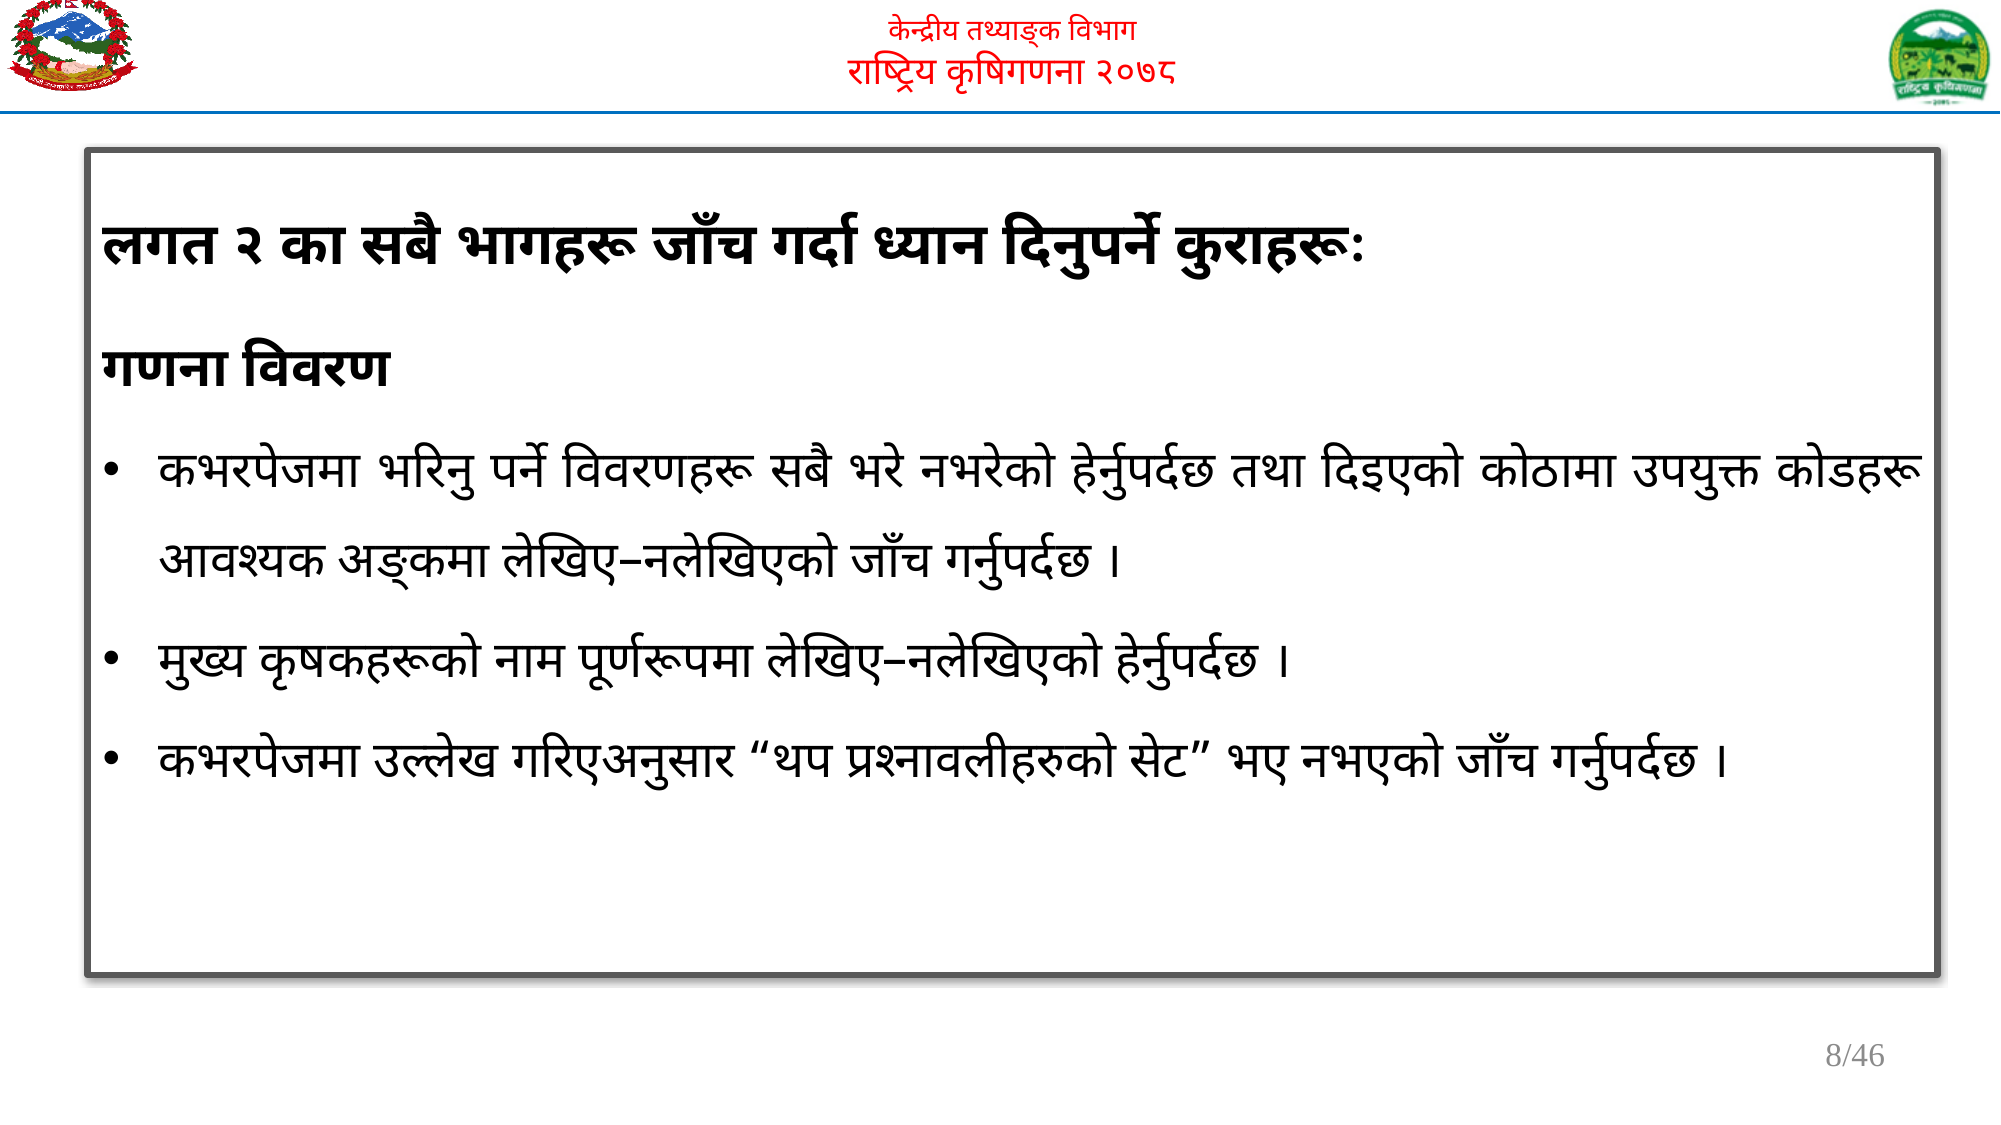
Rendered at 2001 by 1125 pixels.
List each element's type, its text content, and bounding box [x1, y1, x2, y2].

list लगत २ का सबै भागहरू जाँच गर्दा ध्यान दिनुपर्ने कुराहरूः गणना विवरण कभरपेजमा भरिनु पर्ने विवरणहरू सबै भरे नभरेको हेर्नुपर्दछ तथा दिइएको कोठामा उपयुक्त कोडहरू आवश्यक अङ्कमा लेखिए–नलेखिएको जाँच गर्नुपर्दछ । मुख्य कृषकहरूको नाम पूर्णरूपमा लेखिए–नलेखिएको हेर्नुपर्दछ । कभरपेजमा उल्लेख गरिएअनुसार “थप प्रश्नावलीहरुको सेट” भए नभएको जाँच गर्नुपर्दछ । [87, 149, 1938, 976]
picture [7, 0, 138, 91]
slide_number 8/46 [1433, 1023, 1900, 1084]
picture [1887, 4, 1993, 110]
